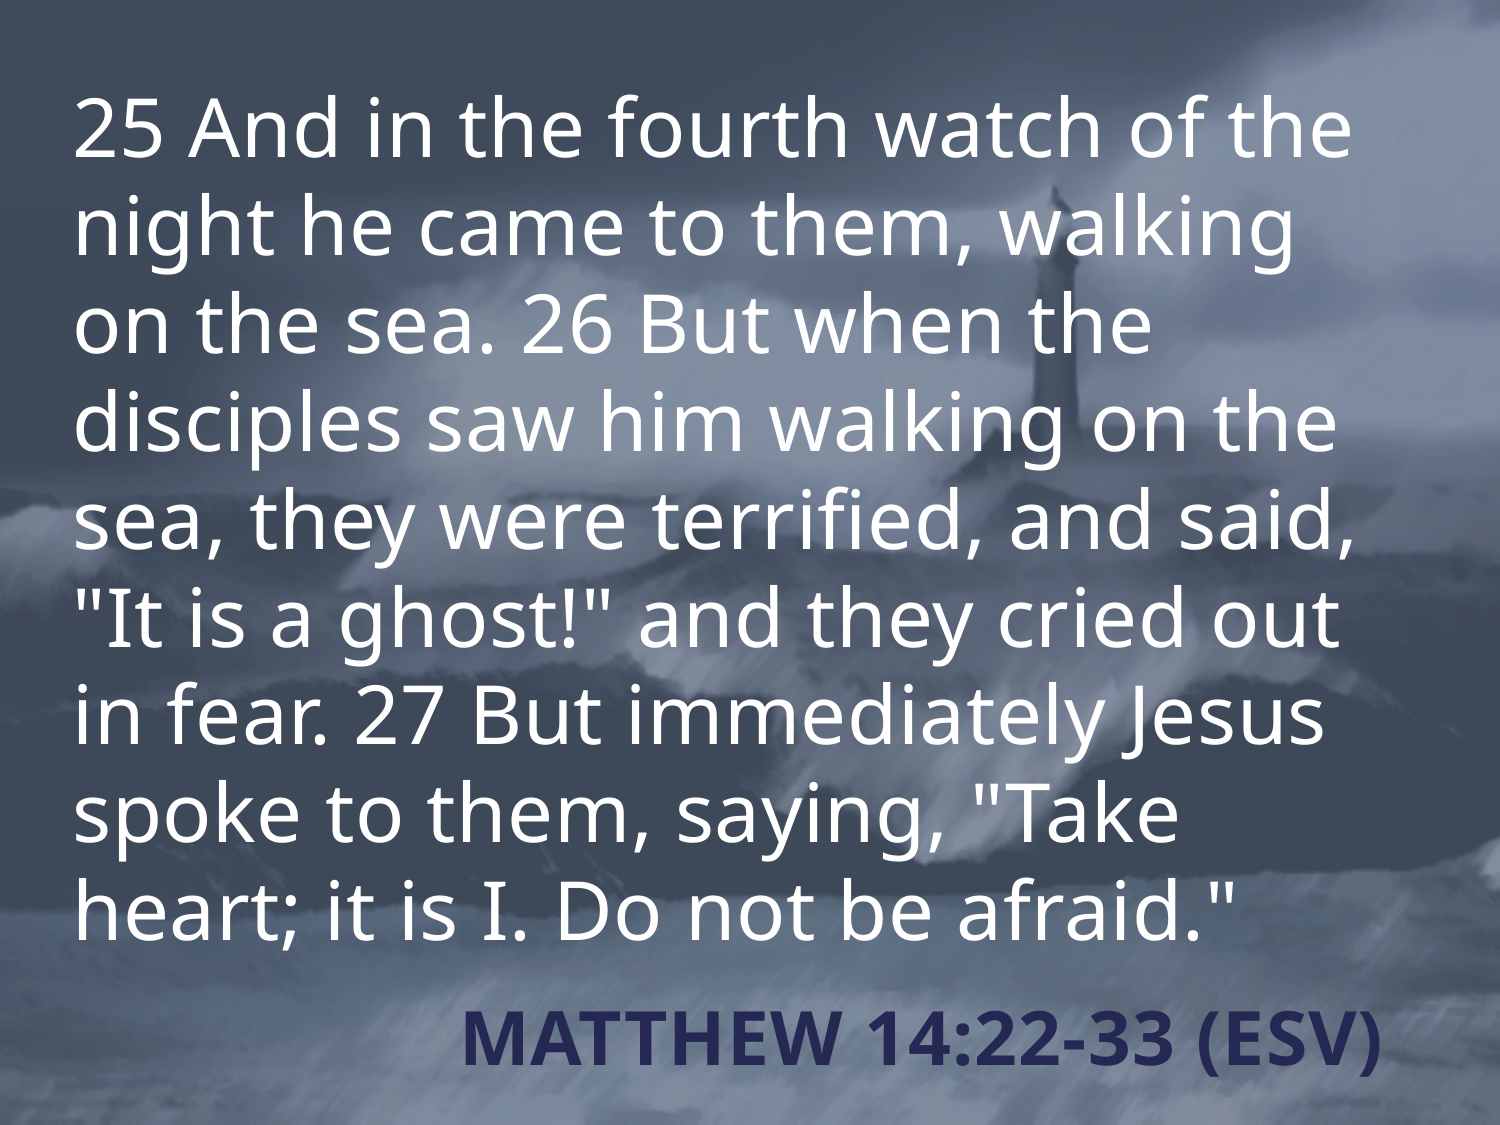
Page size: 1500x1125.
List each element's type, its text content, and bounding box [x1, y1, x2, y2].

title Matthew 14:22-33 (ESV) [99, 900, 1400, 1089]
list 25 And in the fourth watch of the night he came to them, walking on the sea. 26 But when the disciples saw him walking on the sea, they were terrified, and said, "It is a ghost!" and they cried out in fear. 27 But immediately Jesus spoke to them, saying, "Take heart; it is I. Do not be afraid." [57, 68, 1400, 981]
picture [0, 0, 1500, 1125]
